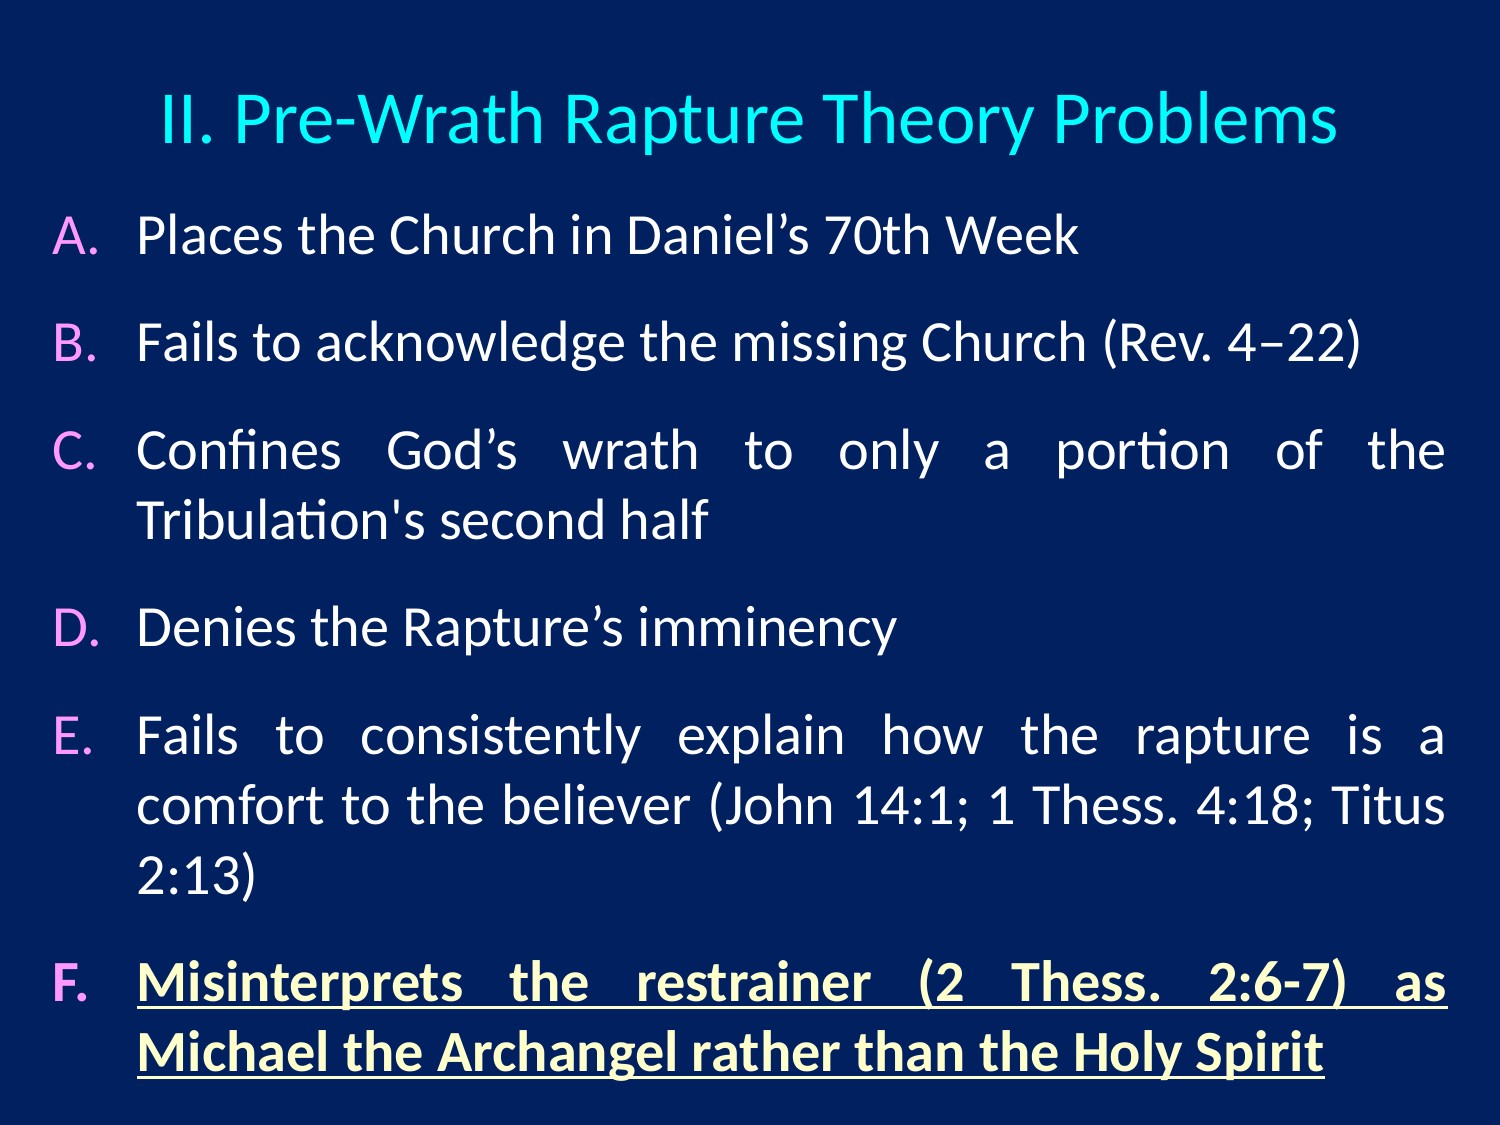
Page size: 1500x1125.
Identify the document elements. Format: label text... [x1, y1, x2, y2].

list Places the Church in Daniel’s 70th Week Fails to acknowledge the missing Church (Rev. 4‒22) Confines God’s wrath to only a portion of the Tribulation's second half Denies the Rapture’s imminency Fails to consistently explain how the rapture is a comfort to the believer (John 14:1; 1 Thess. 4:18; Titus 2:13) Misinterprets the restrainer (2 Thess. 2:6-7) as Michael the Archangel rather than the Holy Spirit [37, 188, 1463, 1088]
title II. Pre-Wrath Rapture Theory Problems [56, 37, 1444, 189]
